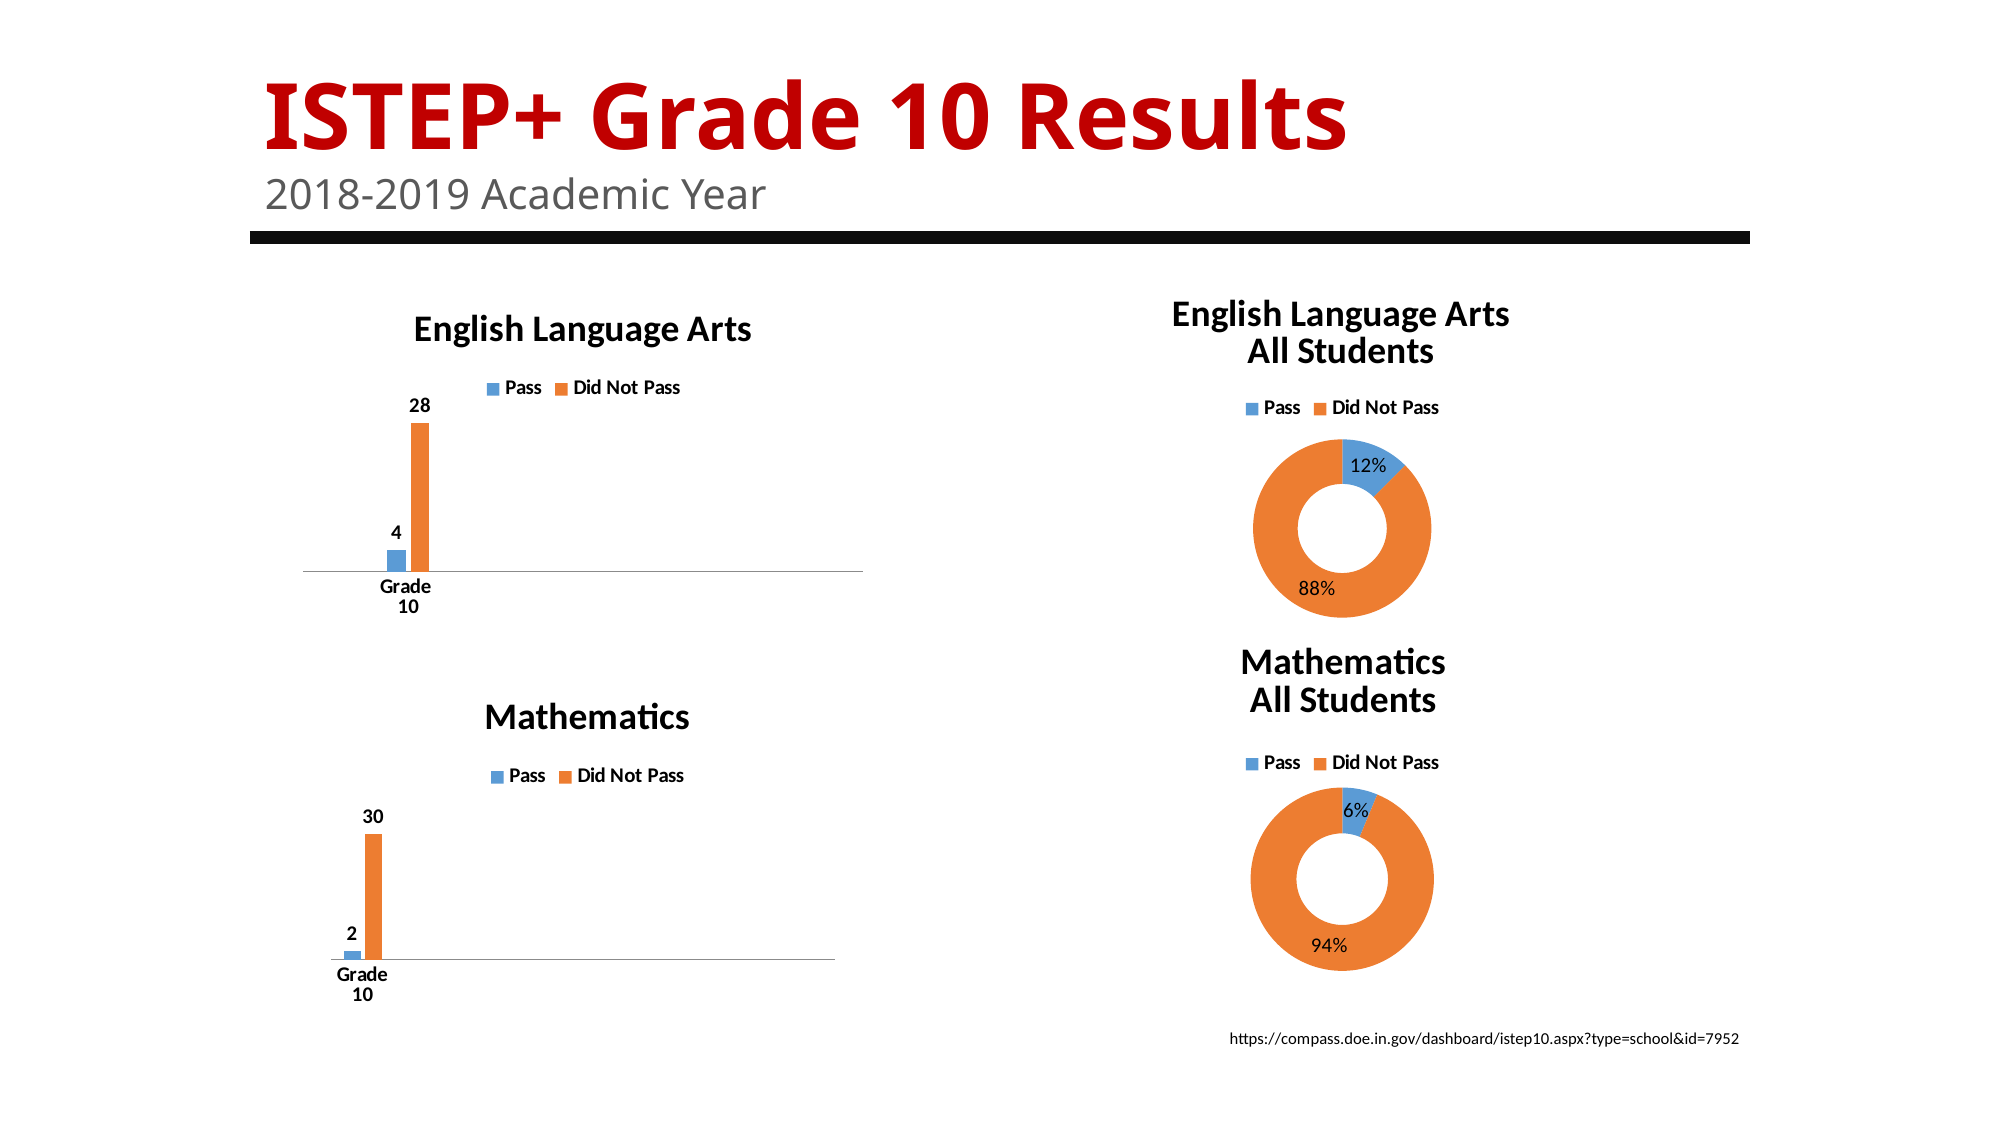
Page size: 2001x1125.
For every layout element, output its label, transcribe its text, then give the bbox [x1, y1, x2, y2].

text_box ISTEP+ Grade 10 Results 2018-2019 Academic Year [249, 50, 1713, 231]
text_box ISTEP+ Grade 10 Results 2018-2019 Academic Year [249, 238, 1713, 250]
chart [312, 674, 863, 1038]
chart [291, 287, 875, 625]
text_box https://compass.doe.in.gov/dashboard/istep10.aspx?type=school&id=7952 [1214, 1020, 1871, 1055]
chart [899, 269, 1785, 987]
